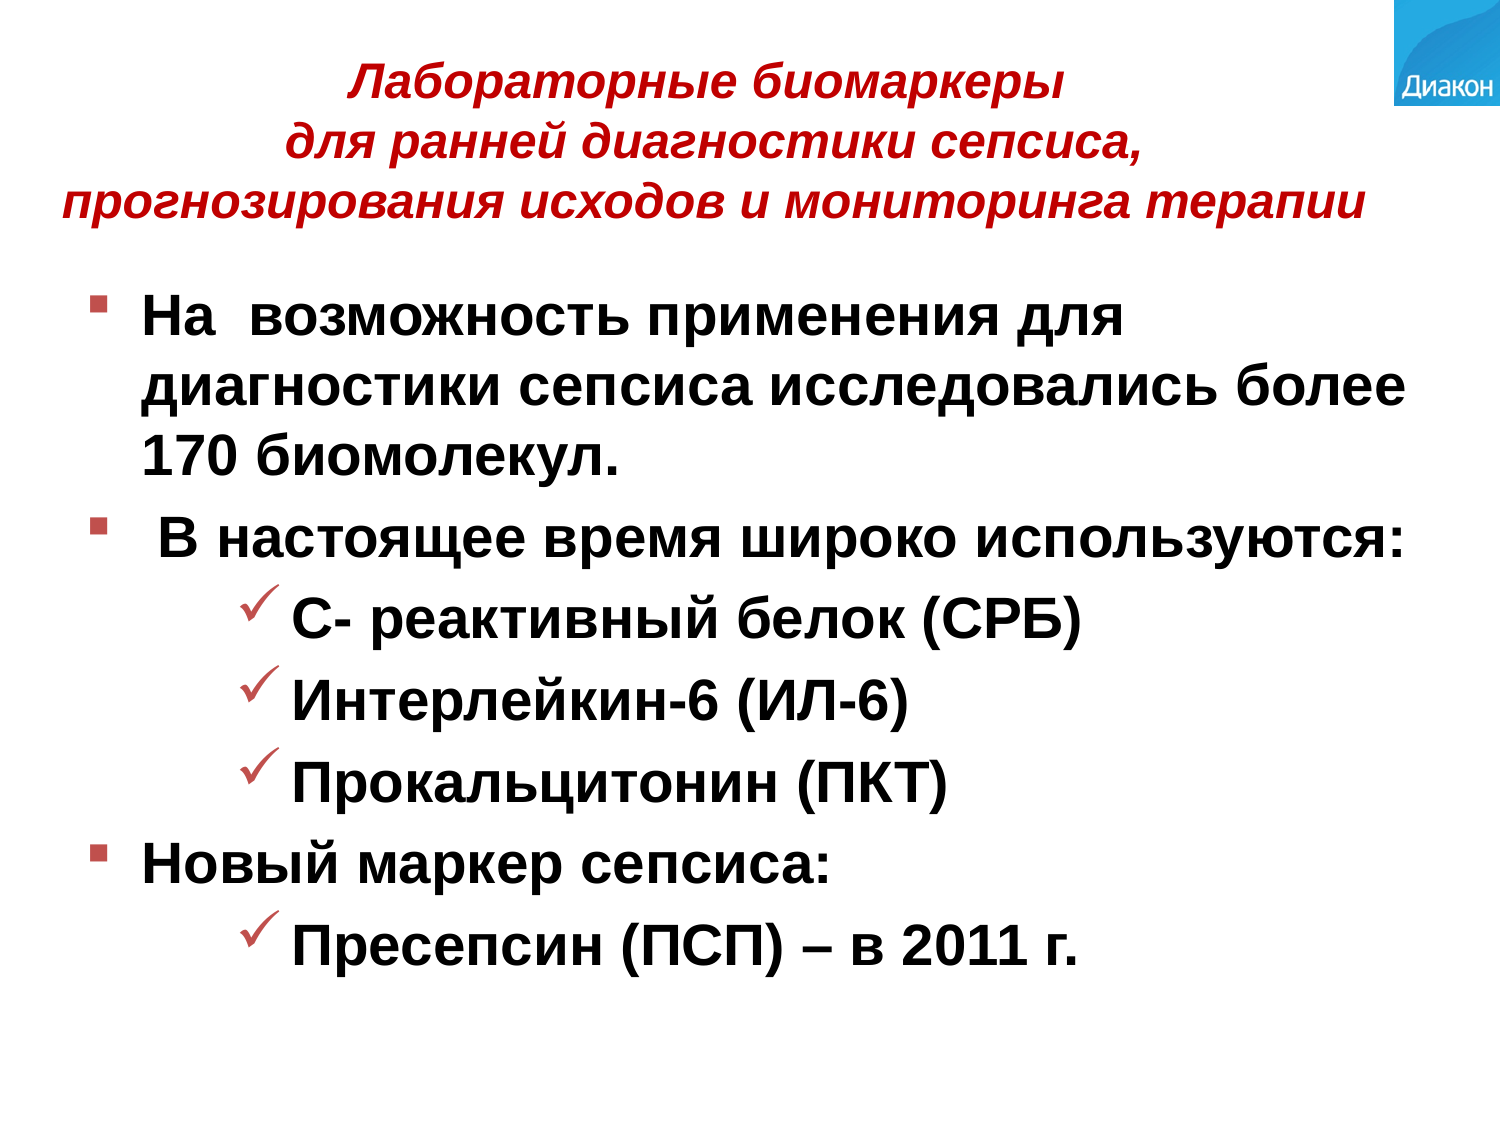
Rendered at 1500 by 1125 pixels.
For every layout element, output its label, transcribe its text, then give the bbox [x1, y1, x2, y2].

picture [1394, 0, 1500, 106]
list На возможность применения для диагностики сепсиса исследовались более 170 биомолекул. В настоящее время широко используются: С- реактивный белок (СРБ) Интерлейкин-6 (ИЛ-6) Прокальцитонин (ПКТ) Новый маркер сепсиса: Пресепсин (ПСП) – в 2011 г. [70, 269, 1430, 1102]
title Лабораторные биомаркеры для ранней диагностики сепсиса, прогнозирования исходов и мониторинга терапии [41, 45, 1388, 233]
